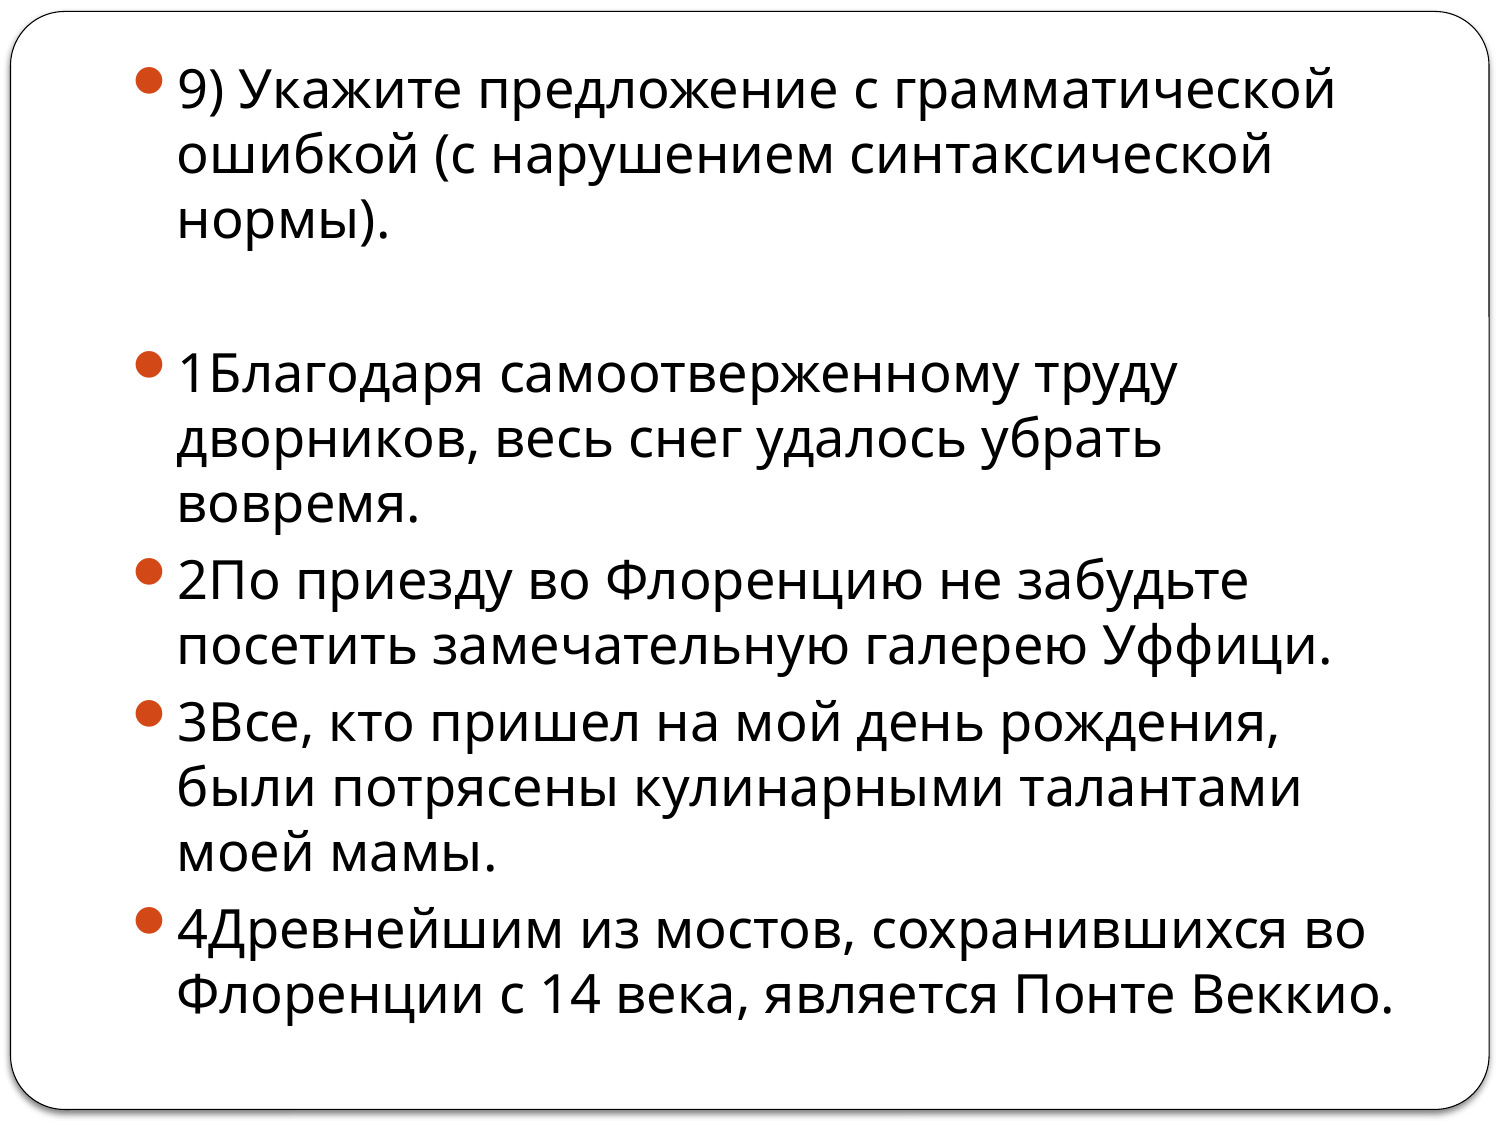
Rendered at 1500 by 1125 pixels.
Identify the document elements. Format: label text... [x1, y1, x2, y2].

list 9) Укажите предложение с грамматической ошибкой (с нарушением синтаксической нормы). 1Благодаря самоотверженному труду дворников, весь снег удалось убрать вовремя. 2По приезду во Флоренцию не забудьте посетить замечательную галерею Уффици. 3Все, кто пришел на мой день рождения, были потрясены кулинарными талантами моей мамы. 4Древнейшим из мостов, сохранившихся во Флоренции с 14 века, является Понте Веккио. [117, 46, 1425, 988]
